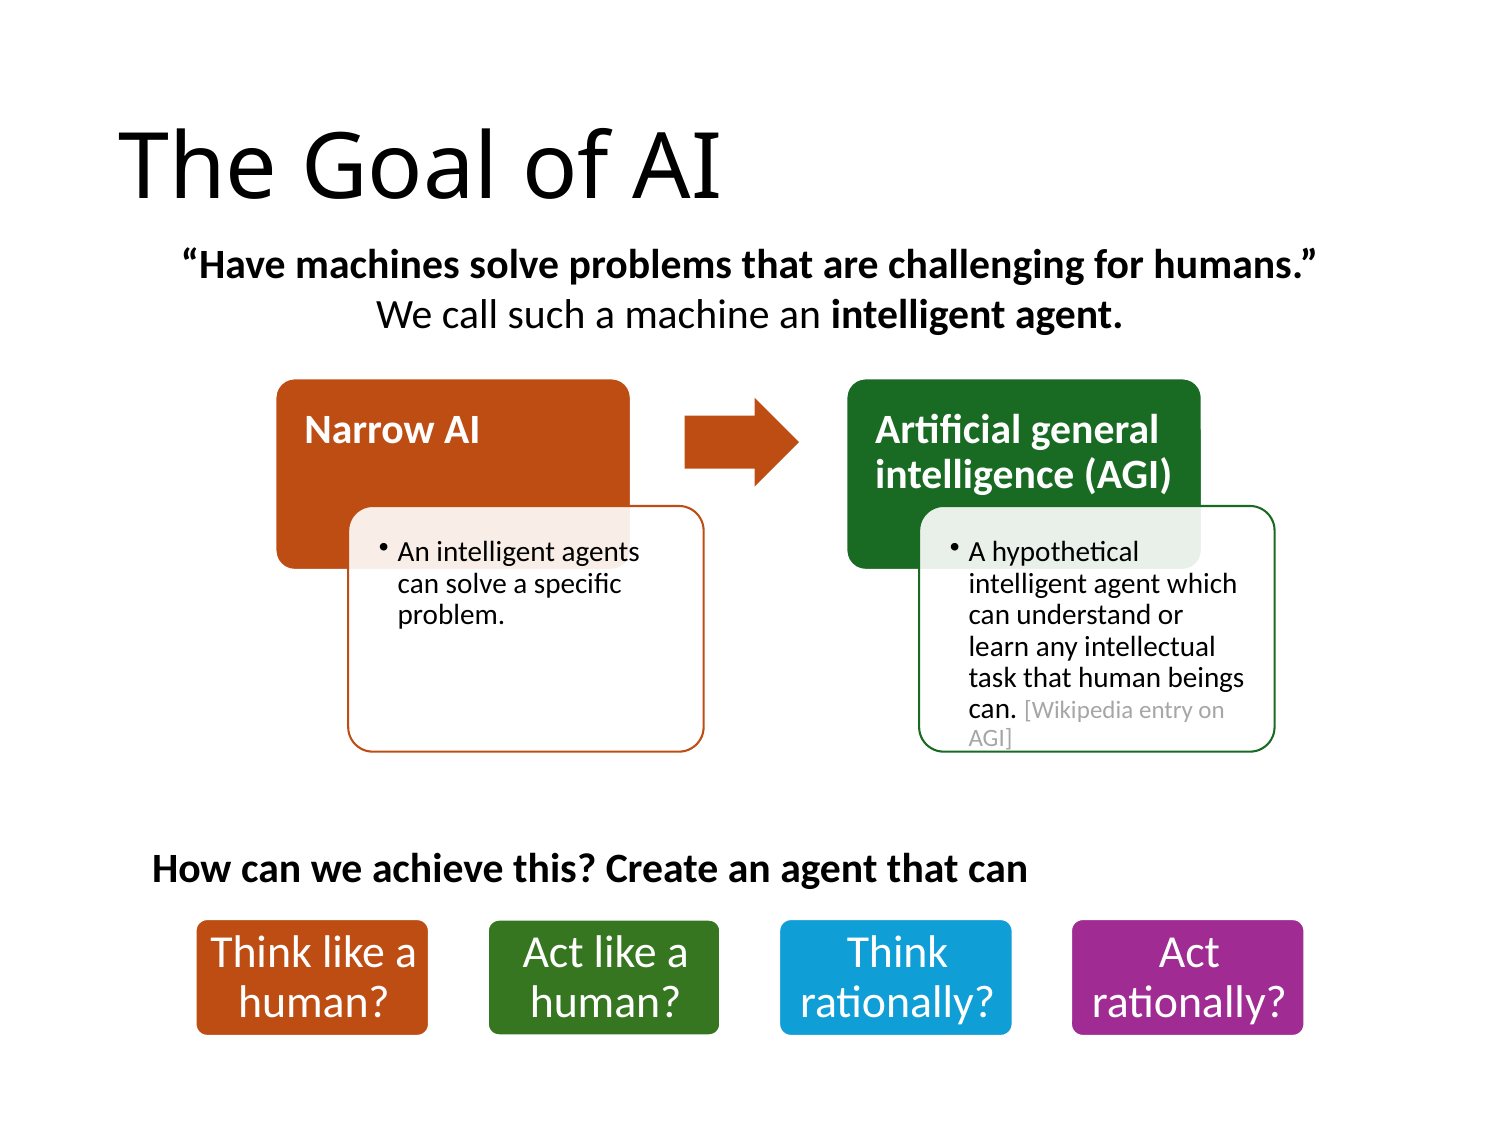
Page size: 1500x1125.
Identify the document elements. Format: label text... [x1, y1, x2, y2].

text_box How can we achieve this? Create an agent that can [137, 833, 1447, 899]
text_box “Have machines solve problems that are challenging for humans.” We call such a machine an intelligent agent. [95, 229, 1405, 394]
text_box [274, 377, 1275, 753]
title The Goal of AI [103, 59, 1397, 229]
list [195, 841, 1305, 1114]
